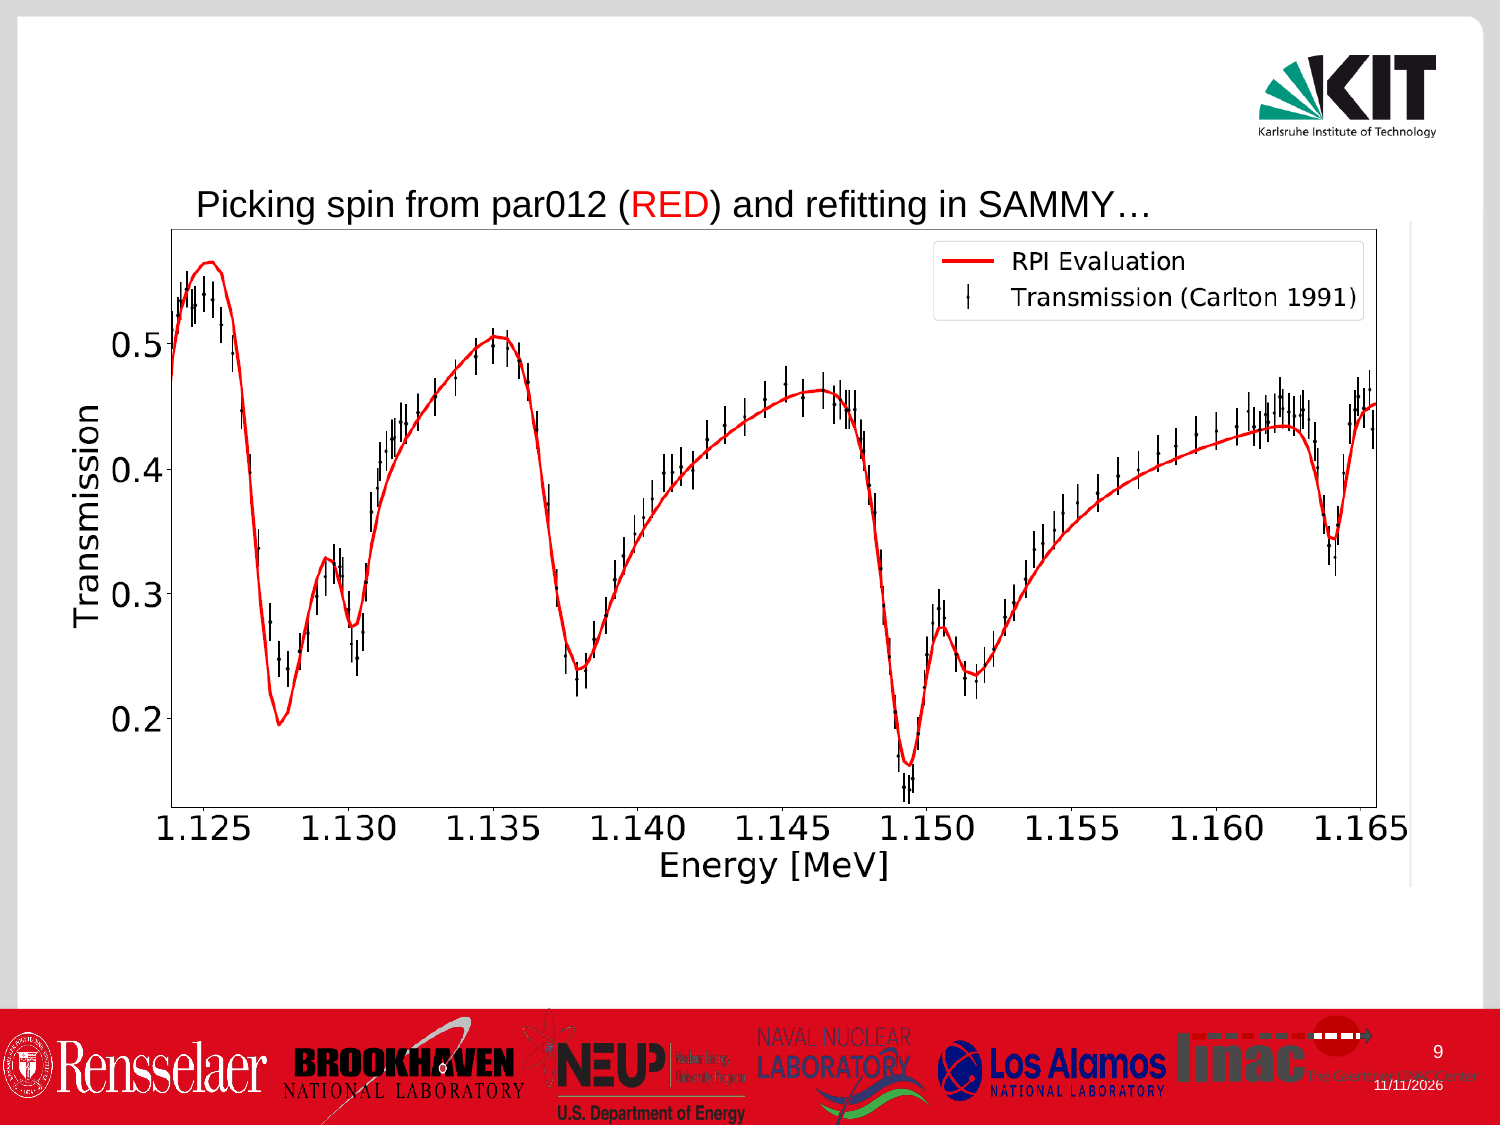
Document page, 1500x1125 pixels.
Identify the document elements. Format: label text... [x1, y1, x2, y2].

text_box Picking spin from par012 (RED) and refitting in SAMMY… [181, 172, 1171, 220]
picture [3, 1032, 267, 1098]
picture [0, 0, 1500, 1125]
